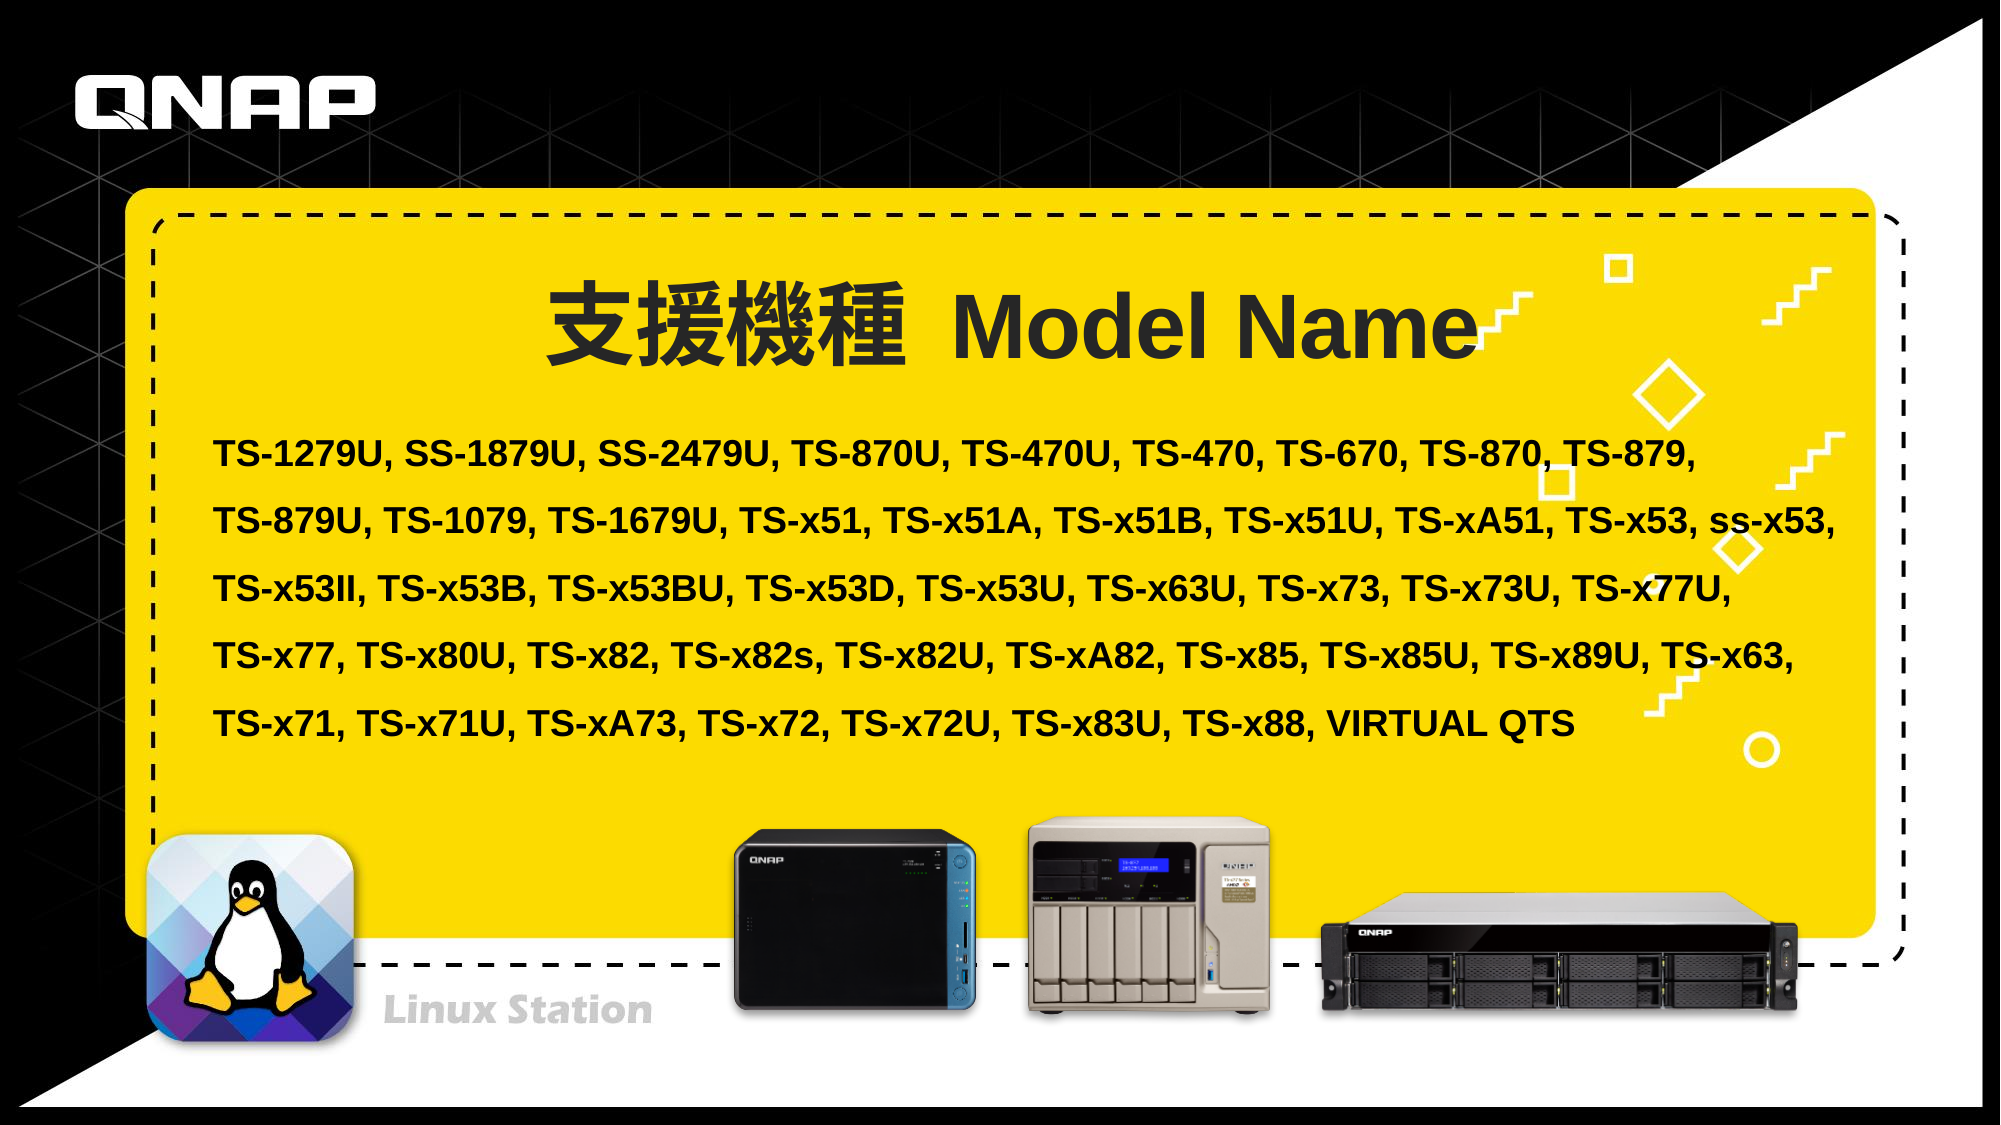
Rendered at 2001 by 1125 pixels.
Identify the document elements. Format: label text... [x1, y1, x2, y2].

title 支援機種 Model Name [187, 252, 1838, 409]
picture [0, 0, 2000, 1125]
text_box TS-1279U, SS-1879U, SS-2479U, TS-870U, TS-470U, TS-470, TS-670, TS-870, TS-879, TS-879U, TS-1079, TS-1679U, TS-x51, TS-x51A, TS-x51B, TS-x51U, TS-xA51, TS-x53, ss-x53, TS-x53II, TS-x53B, TS-x53BU, TS-x53D, TS-x53U, TS-x63U, TS-x73, TS-x73U, TS-x77U, TS-x77, TS-x80U, TS-x82, TS-x82s, TS-x82U, TS-xA82, TS-x85, TS-x85U, TS-x89U, TS-x63, TS-x71, TS-x71U, TS-xA73, TS-x72, TS-x72U, TS-x83U, TS-x88, VIRTUAL QTS [198, 398, 1861, 751]
